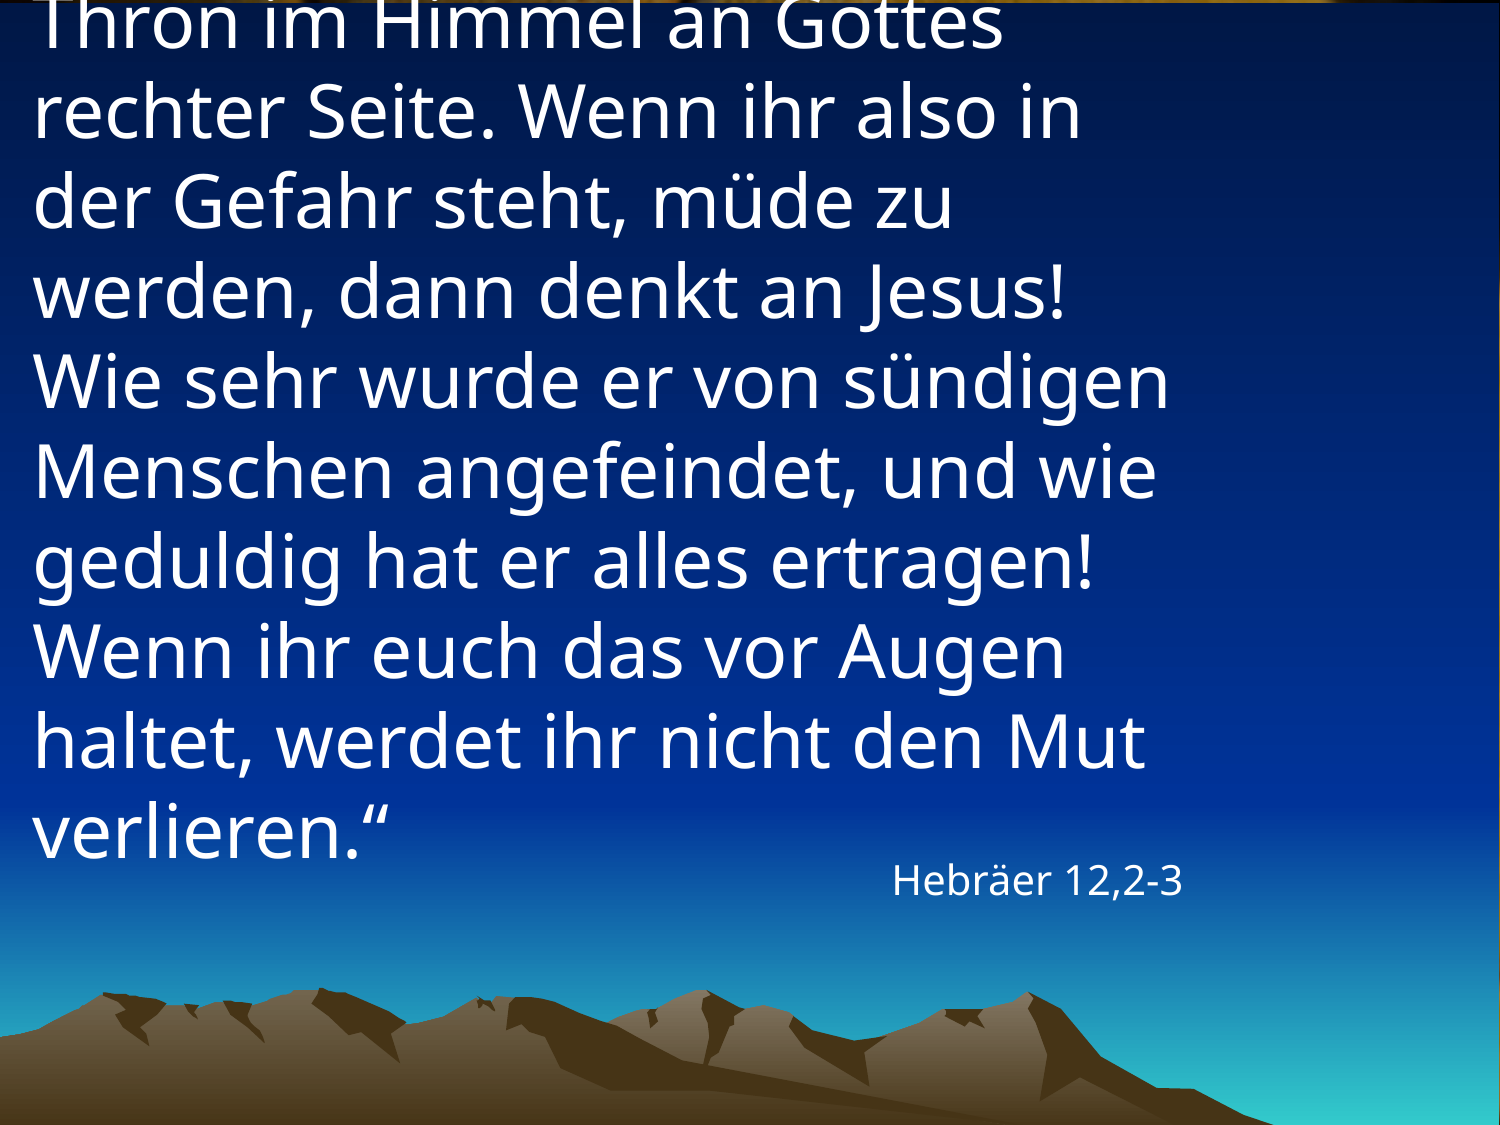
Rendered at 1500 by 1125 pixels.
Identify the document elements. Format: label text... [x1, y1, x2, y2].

title „Deshalb sitzt er jetzt auf dem Thron im Himmel an Gottes rechter Seite. Wenn ihr also in der Gefahr steht, müde zu werden, dann denkt an Jesus! Wie sehr wurde er von sündigen Menschen angefeindet, und wie geduldig hat er alles ertragen! Wenn ihr euch das vor Augen haltet, werdet ihr nicht den Mut verlieren.“ [17, 0, 1211, 881]
subtitle Hebräer 12,2-3 [513, 881, 1199, 1125]
picture [1211, 0, 1500, 1125]
